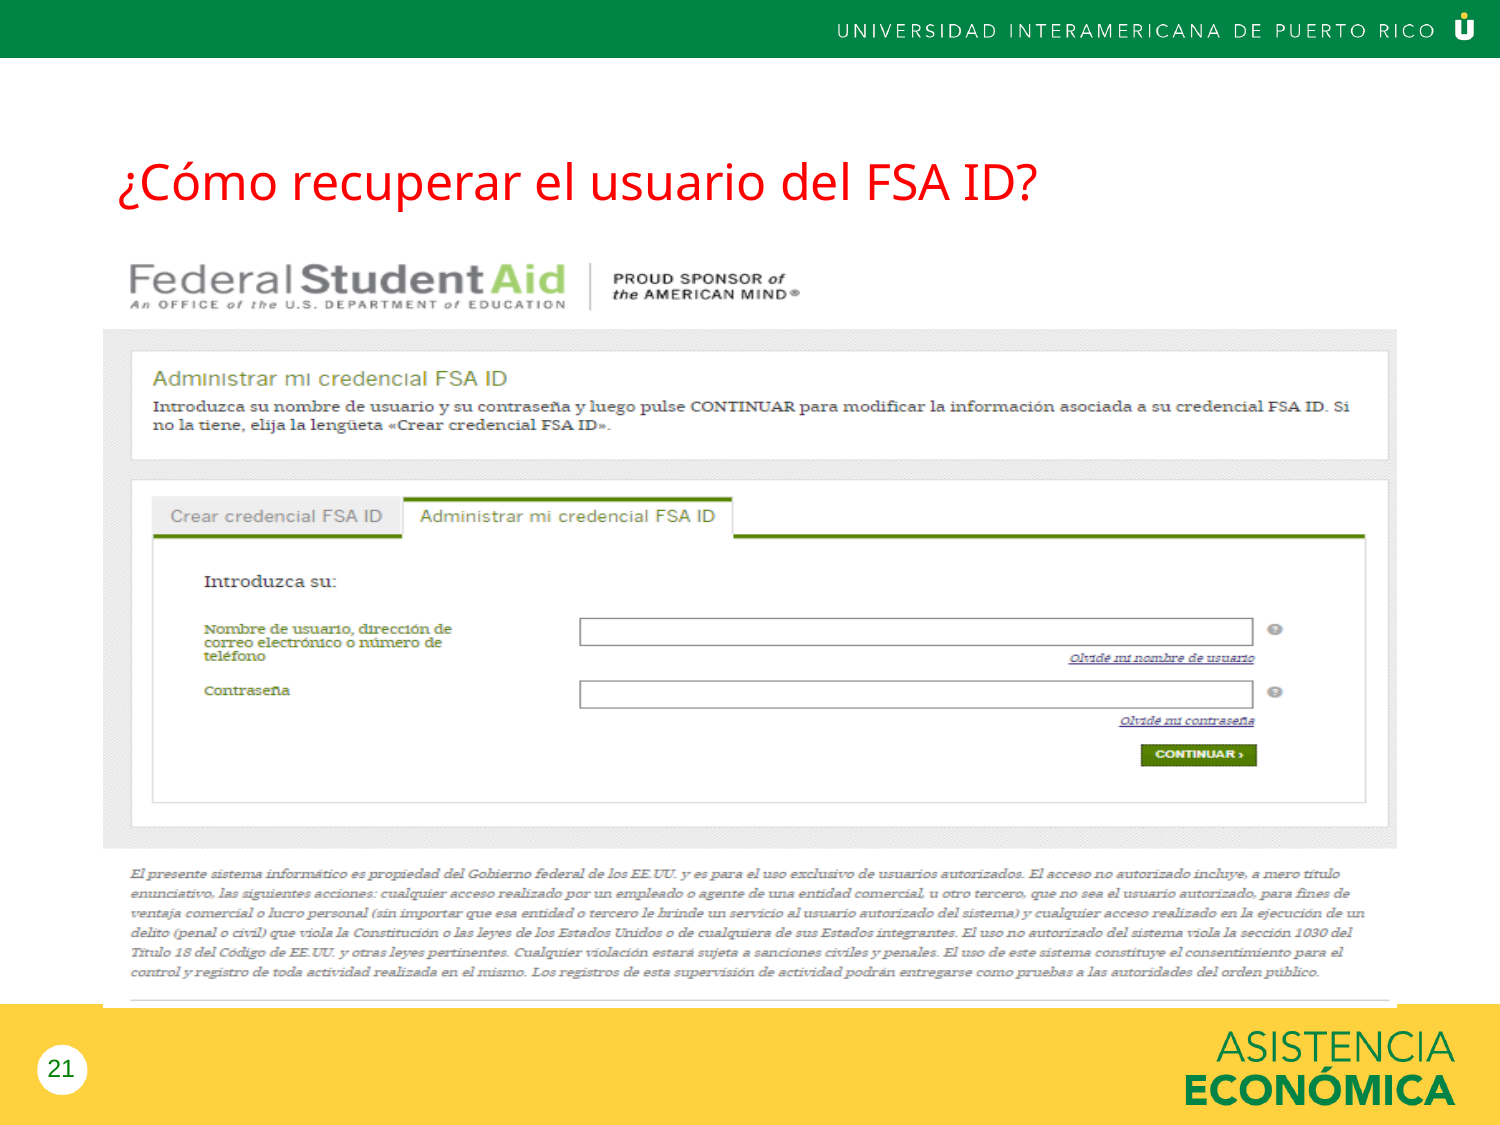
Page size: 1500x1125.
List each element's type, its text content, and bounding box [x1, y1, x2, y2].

text_box 21 [32, 1045, 91, 1106]
text_box ¿Cómo recuperar el usuario del FSA ID? [103, 117, 1397, 249]
picture [0, 0, 1500, 1125]
